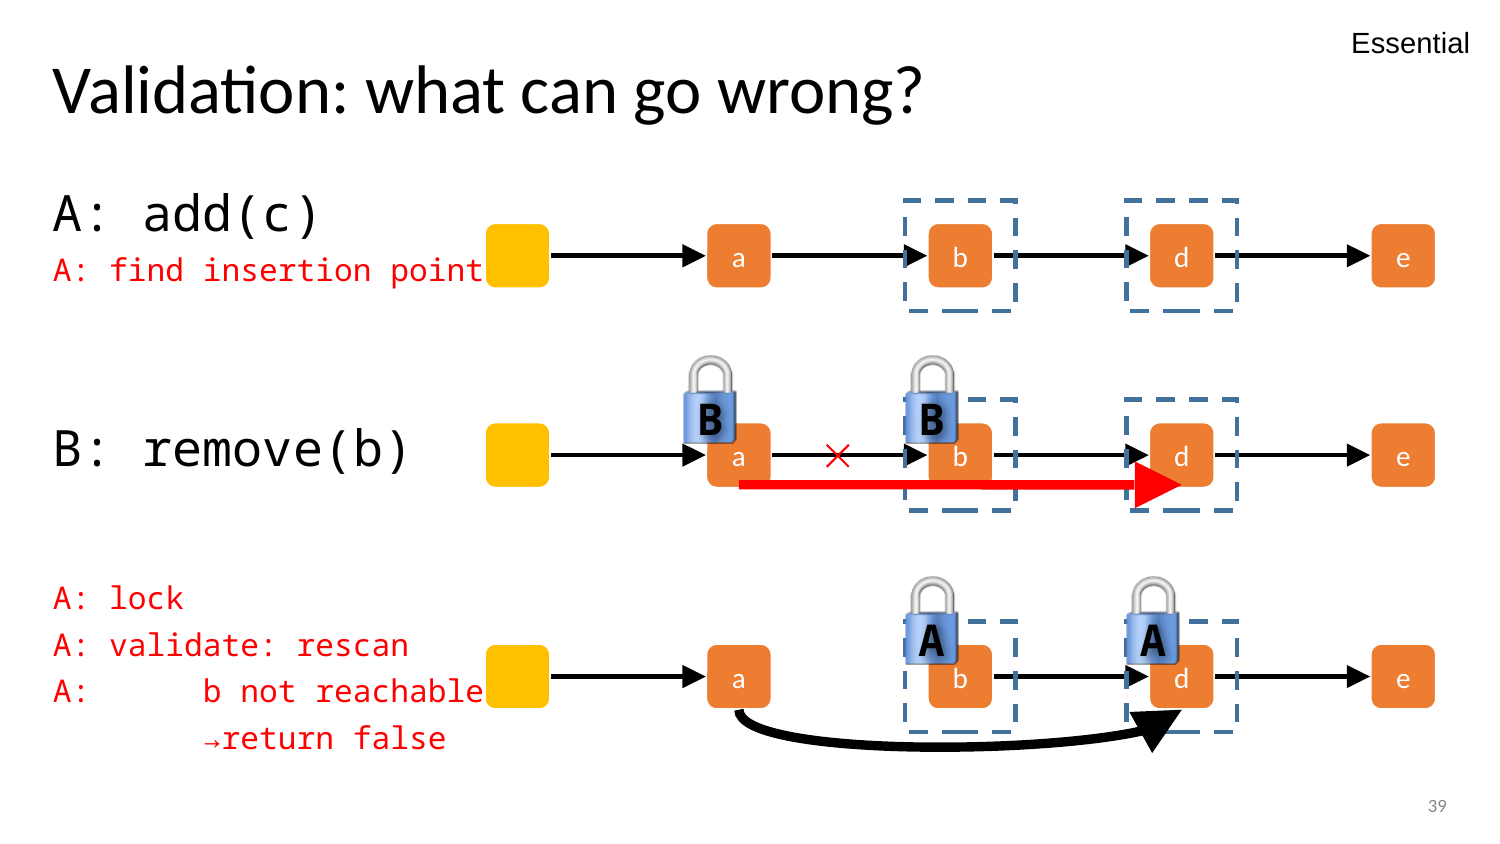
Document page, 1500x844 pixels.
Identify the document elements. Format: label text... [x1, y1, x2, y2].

list A: add(c) A: find insertion point B: remove(b) A: lock A: validate: rescan A: b not reachable →return false [41, 187, 1459, 764]
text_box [483, 576, 1437, 733]
text_box Essential [1336, 16, 1486, 67]
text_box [483, 355, 1437, 511]
title Validation: what can go wrong? [41, 22, 1459, 162]
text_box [483, 200, 1437, 312]
slide_number 39 [1059, 782, 1459, 827]
